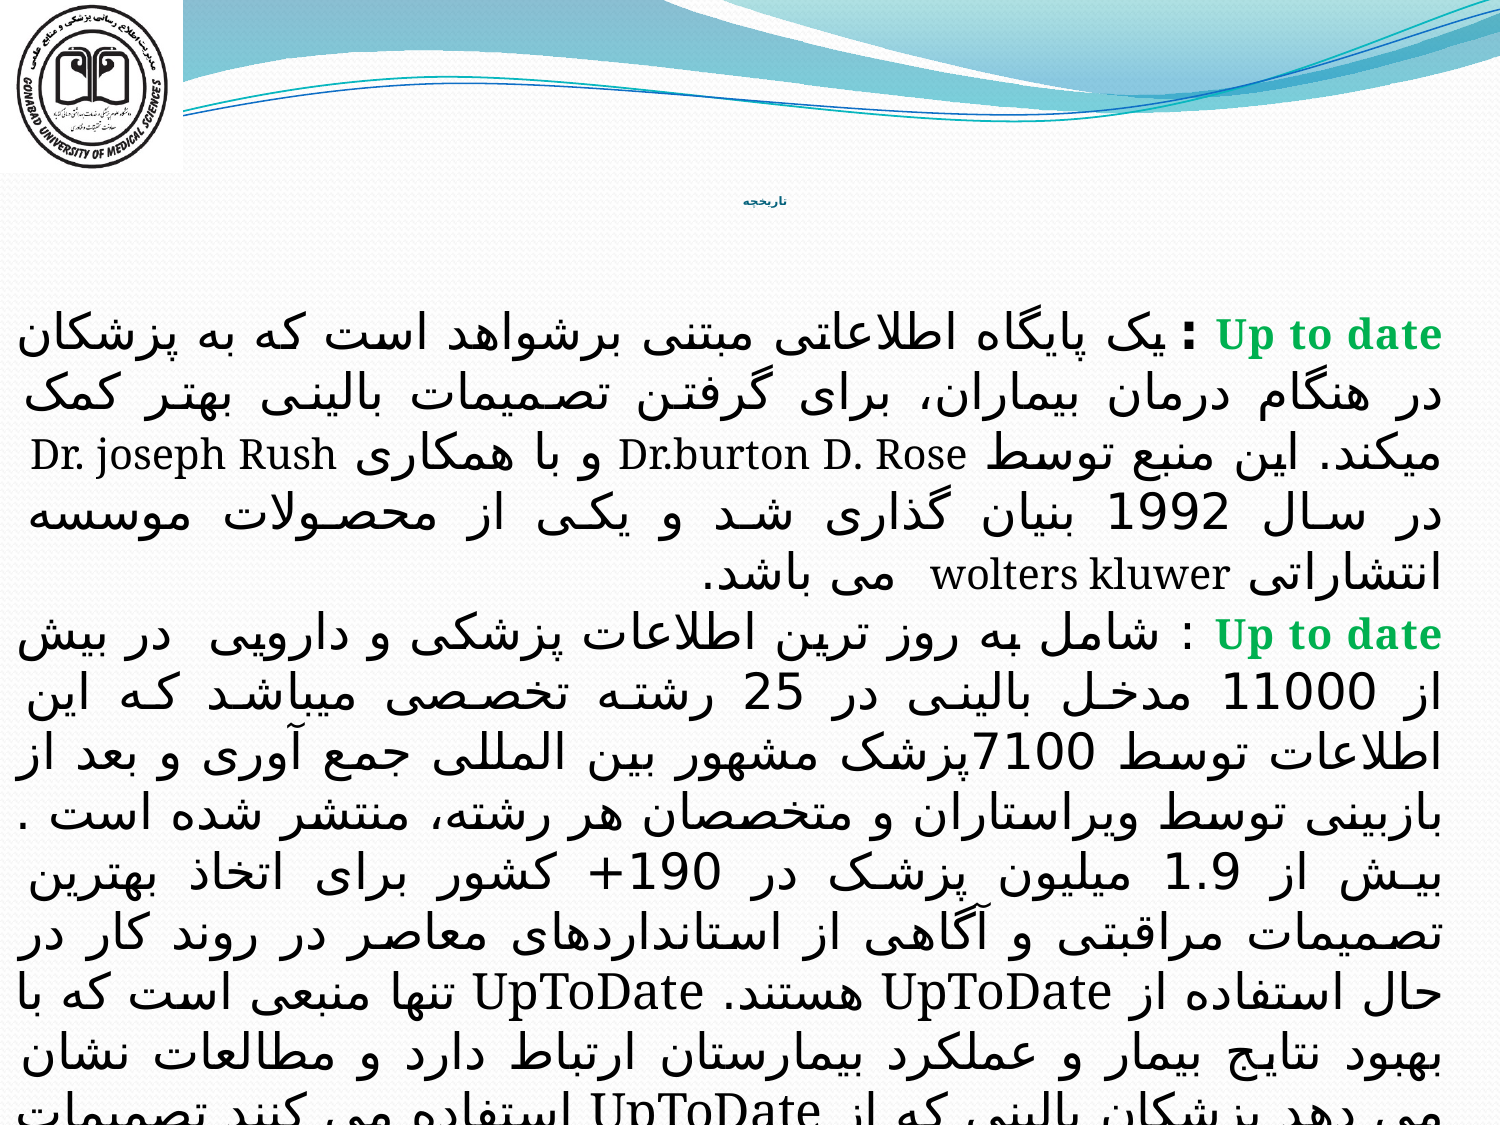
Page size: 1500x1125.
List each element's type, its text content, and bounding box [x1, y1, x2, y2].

title تاریخچه [90, 101, 1440, 209]
picture [0, 0, 184, 173]
text_box Up to date : یک پایگاه اطلاعاتی مبتنی برشواهد است که به پزشکان در هنگام درمان بیماران، برای گرفتن تصمیمات بالینی بهتر کمک میکند. این منبع توسط Dr.burton D. Rose و با همکاری Dr. joseph Rush در سال 1992 بنیان گذاری شد و یکی از محصولات موسسه انتشاراتی wolters kluwer می باشد. Up to date : شامل به روز ترین اطلاعات پزشکی و دارویی در بیش از 11000 مدخل بالینی در 25 رشته تخصصی میباشد که این اطلاعات توسط 7100پزشک مشهور بین المللی جمع آوری و بعد از بازبینی توسط ویراستاران و متخصصان هر رشته، منتشر شده است . بیش از 1.9 میلیون پزشک در 190+ کشور برای اتخاذ بهترین تصمیمات مراقبتی و آگاهی از استانداردهای معاصر در روند کار در حال استفاده از UpToDate هستند. UpToDate تنها منبعی است که با بهبود نتایج بیمار و عملکرد بیمارستان ارتباط دارد و مطالعات نشان می دهد پزشکان بالینی که از UpToDate استفاده می کنند تصمیمات خود را 30 درصد از زمان تغییر می دهند .هر روز ، پزشکان مباحث مربوط به 25 تخصص را بیش از 1.6 میلیون بار مشاهده می کنند. [0, 231, 1459, 1125]
